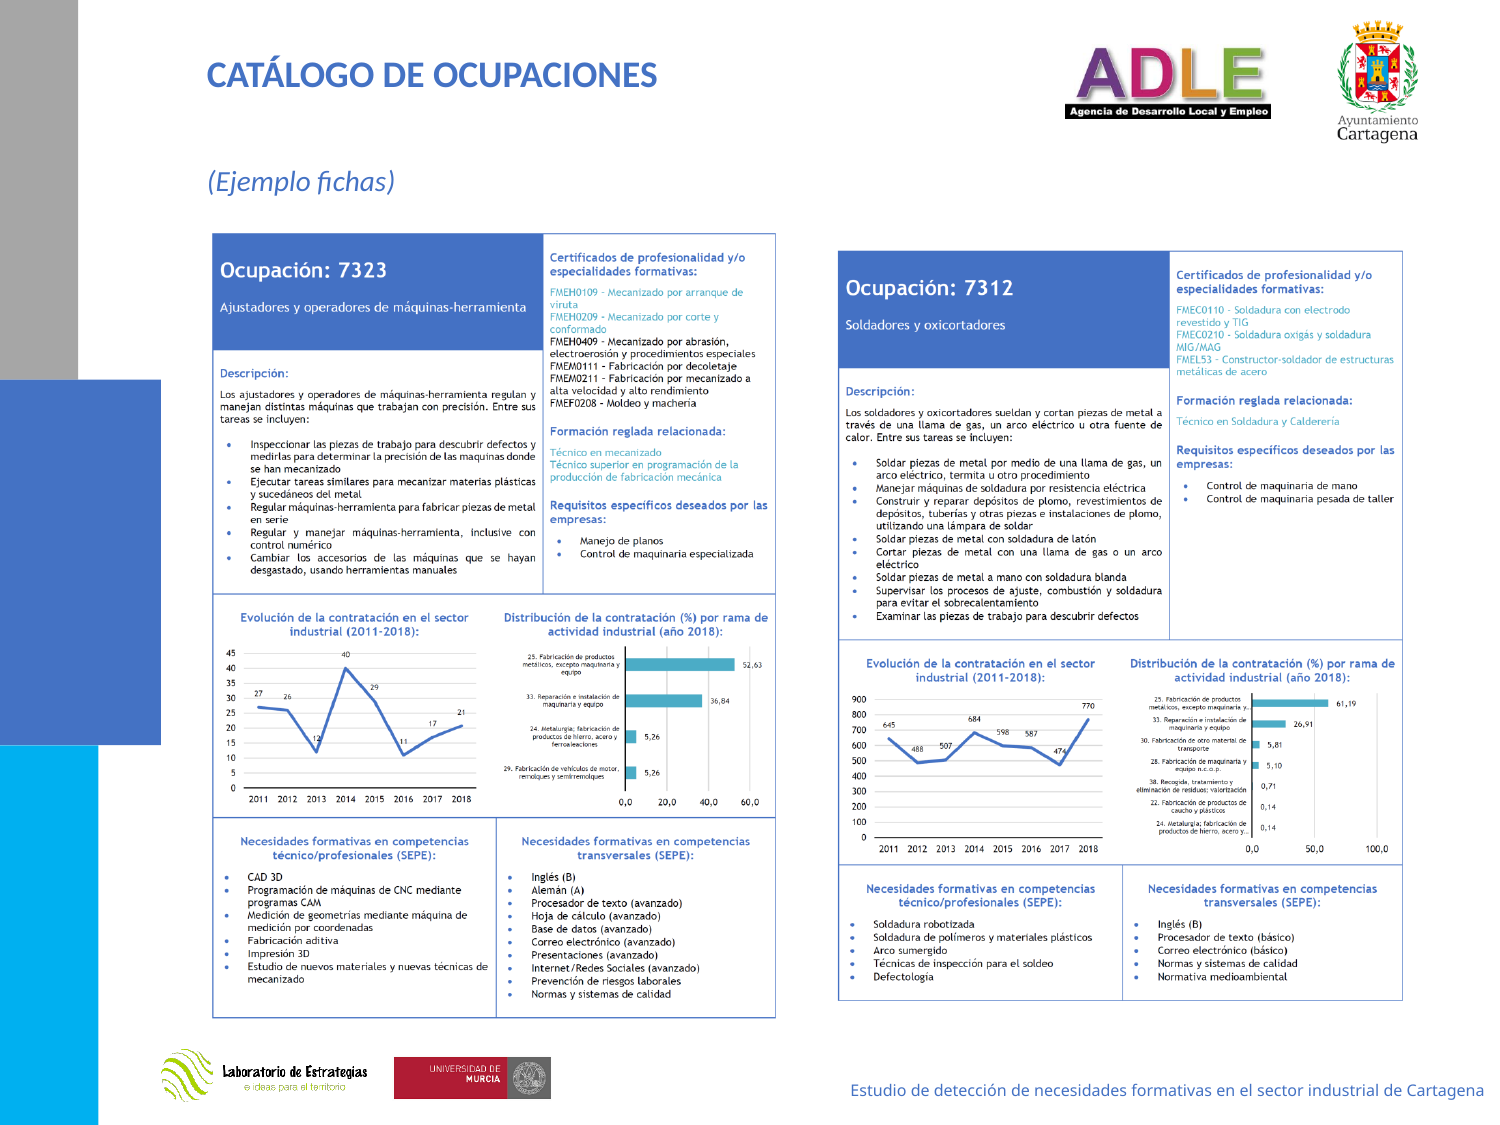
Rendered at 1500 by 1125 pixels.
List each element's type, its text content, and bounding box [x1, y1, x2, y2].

picture [835, 248, 1405, 1003]
text_box (Ejemplo fichas) [192, 154, 1216, 205]
title Estudio de detección de necesidades formativas en el sector industrial de Cartagena [835, 1071, 1500, 1108]
picture [160, 1049, 367, 1106]
text_box [0, 0, 79, 379]
picture [392, 1049, 552, 1109]
text_box CATÁLOGO DE OCUPACIONES [192, 42, 1216, 103]
picture [1329, 15, 1426, 149]
picture [1064, 44, 1271, 119]
picture [209, 230, 778, 1021]
text_box [0, 379, 162, 746]
text_box [0, 746, 99, 1125]
